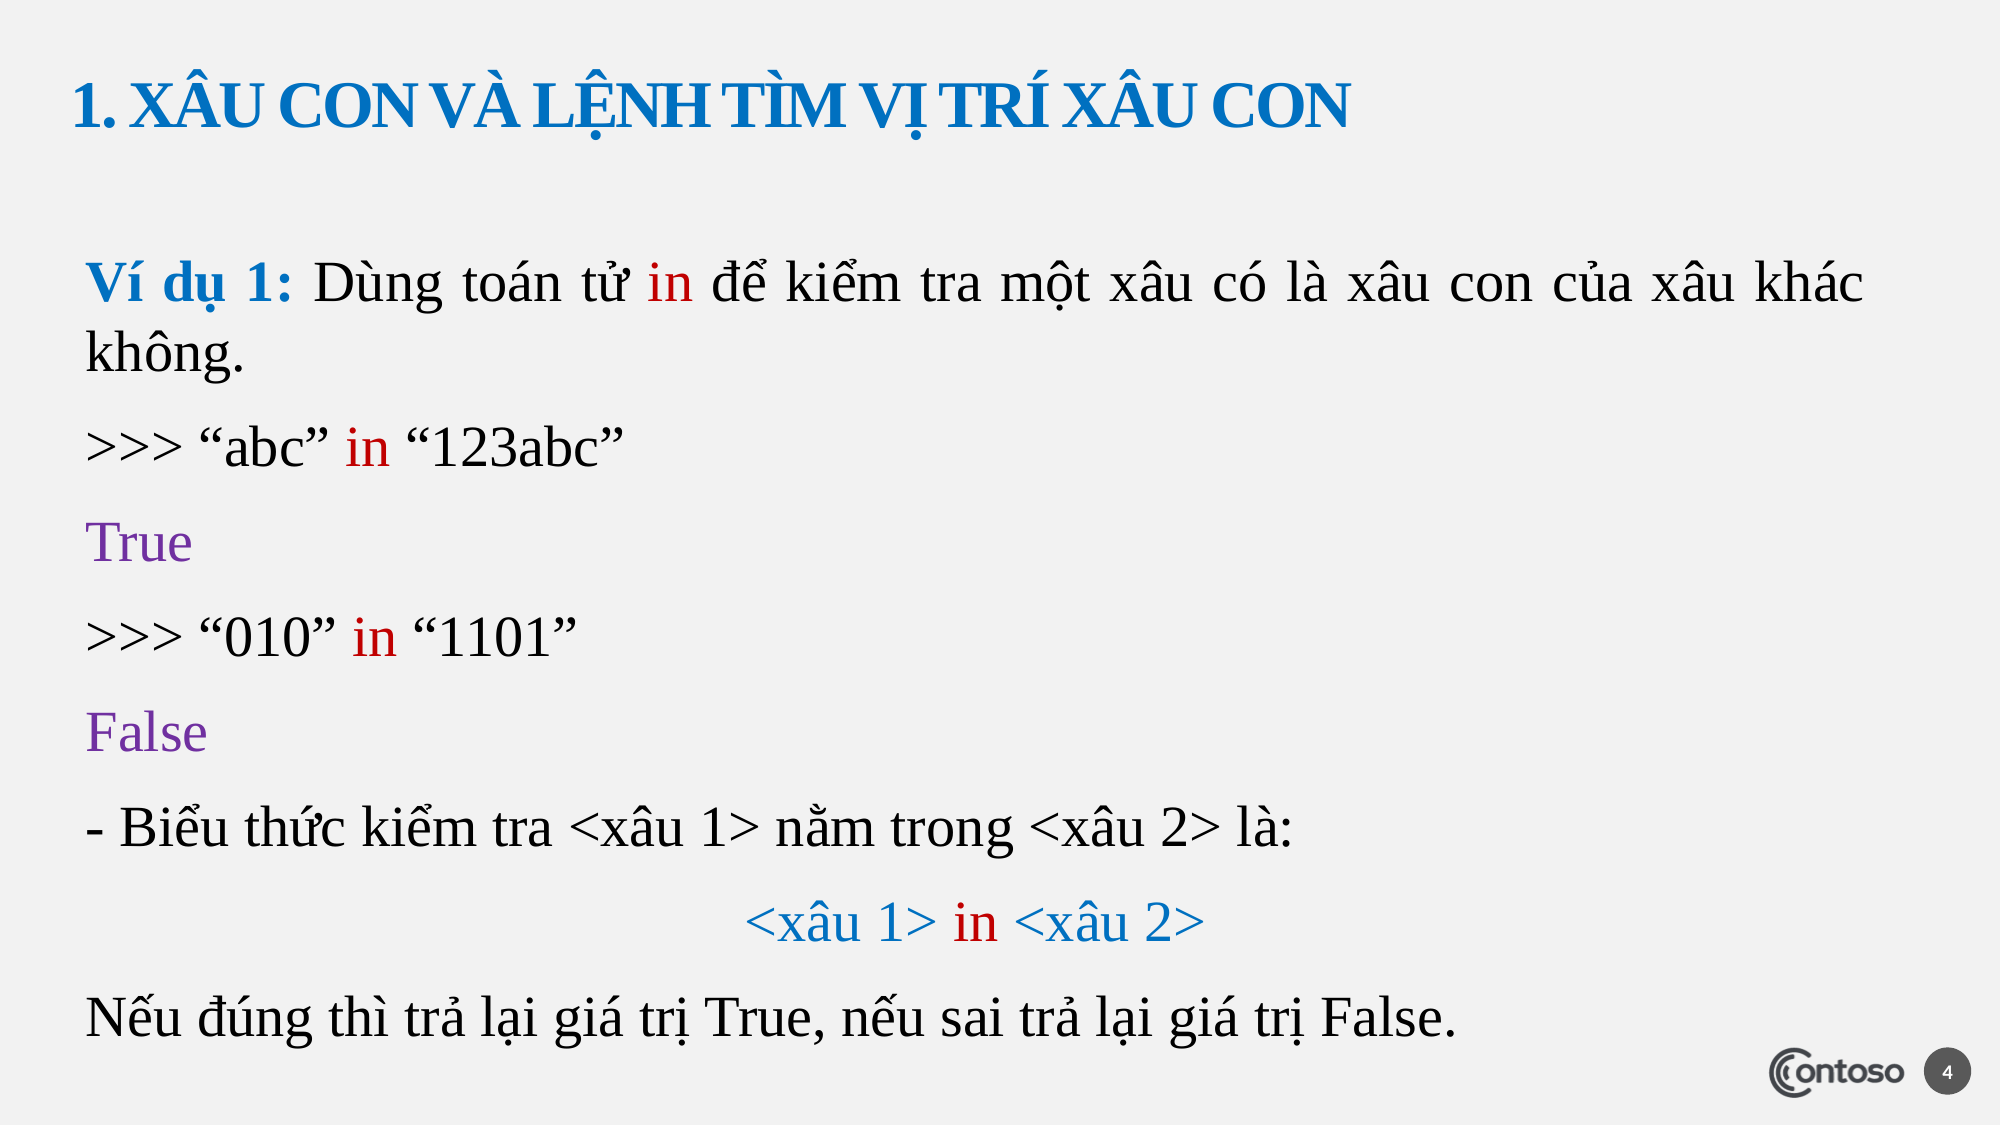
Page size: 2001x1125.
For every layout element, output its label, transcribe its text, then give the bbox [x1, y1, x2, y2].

text_box Ví dụ 1: Dùng toán tử in để kiểm tra một xâu có là xâu con của xâu khác không. >>> “abc” in “123abc” True >>> “010” in “1101” False - Biểu thức kiểm tra <xâu 1> nằm trong <xâu 2> là: <xâu 1> in <xâu 2> Nếu đúng thì trả lại giá trị True, nếu sai trả lại giá trị False. [70, 235, 1881, 1056]
slide_number 4 [1923, 1047, 1972, 1095]
title 1. XÂU CON VÀ LỆNH TÌM VỊ TRÍ XÂU CON [70, 70, 1735, 142]
